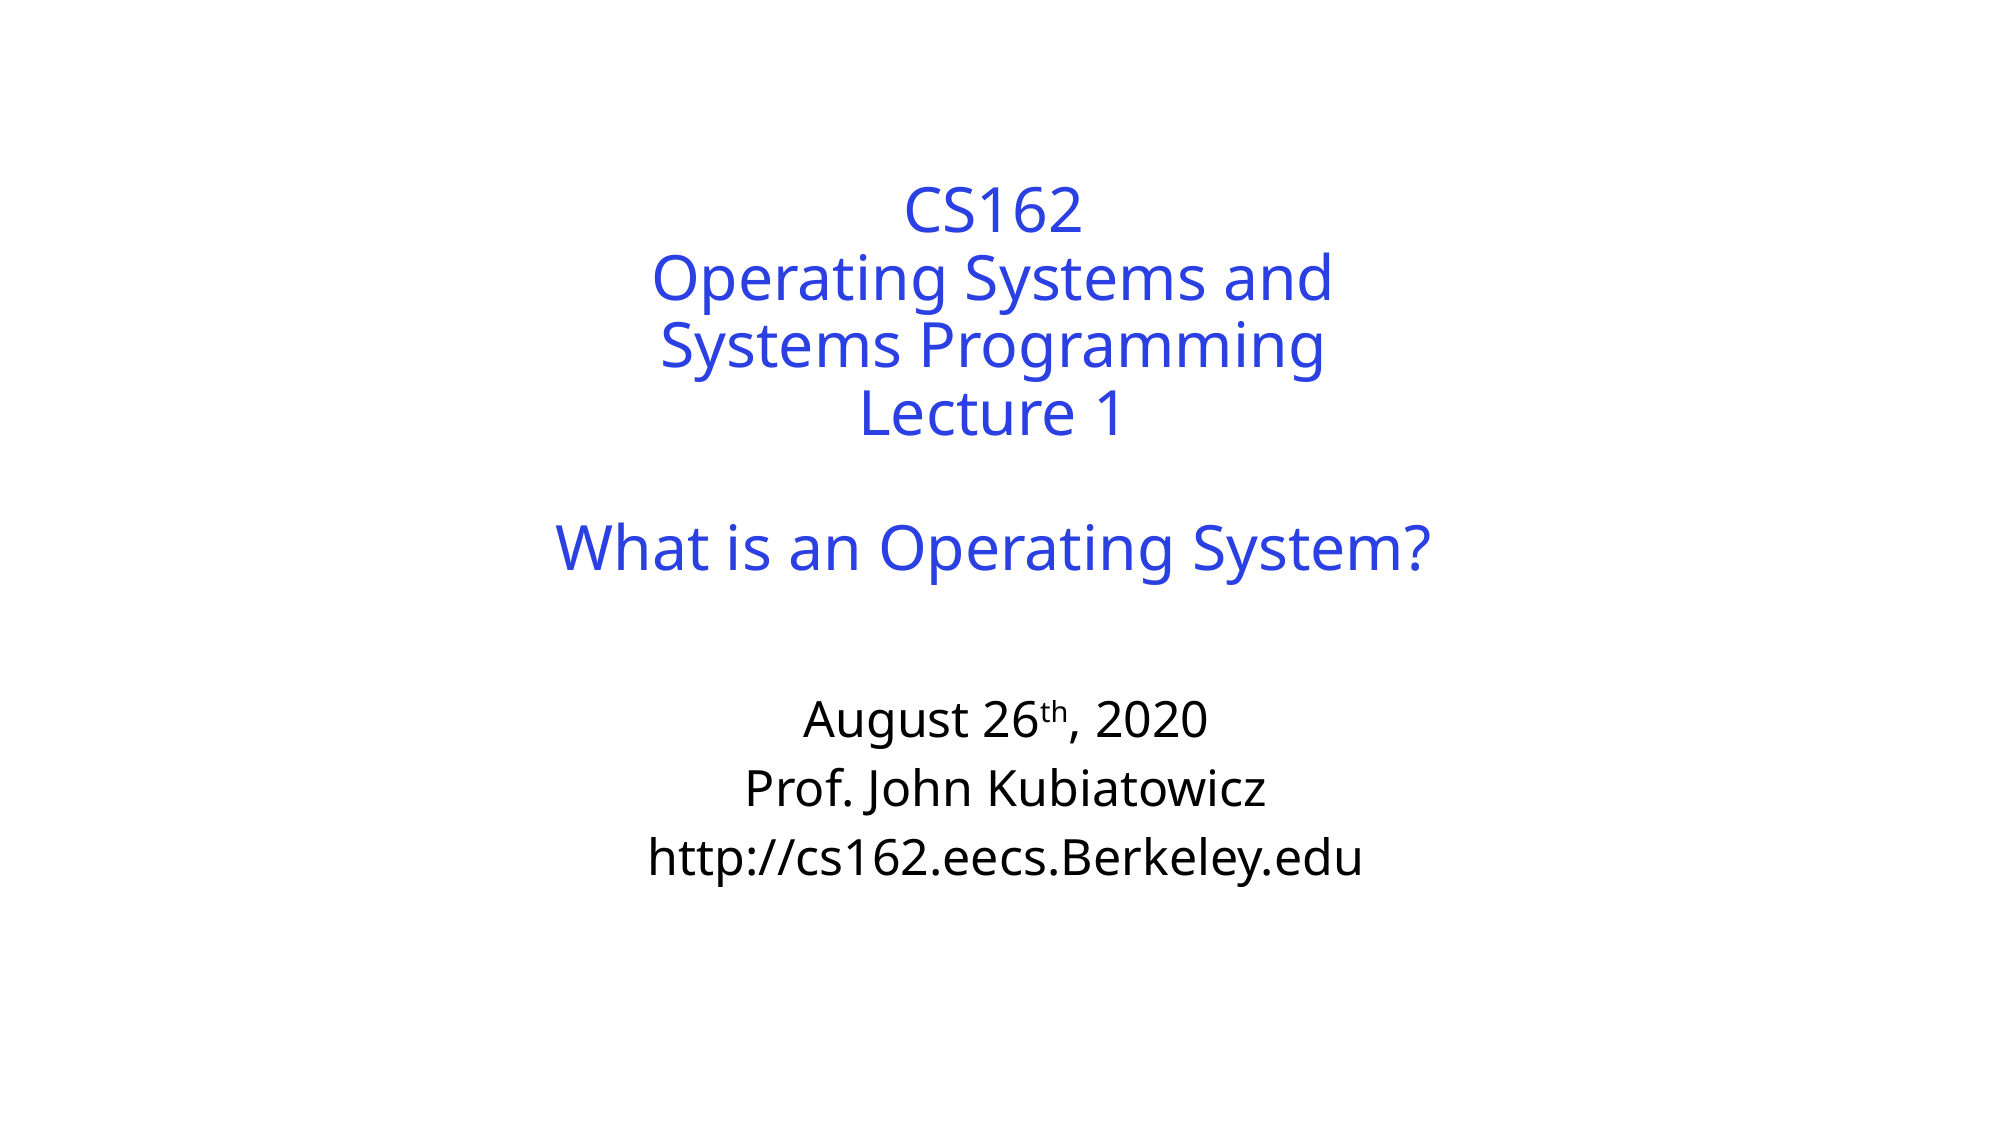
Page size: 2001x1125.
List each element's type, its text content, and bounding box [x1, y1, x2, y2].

subtitle August 26th, 2020 Prof. John Kubiatowicz http://cs162.eecs.Berkeley.edu [350, 687, 1663, 925]
title CS162 Operating Systems and Systems Programming Lecture 1 What is an Operating System? [350, 212, 1638, 550]
